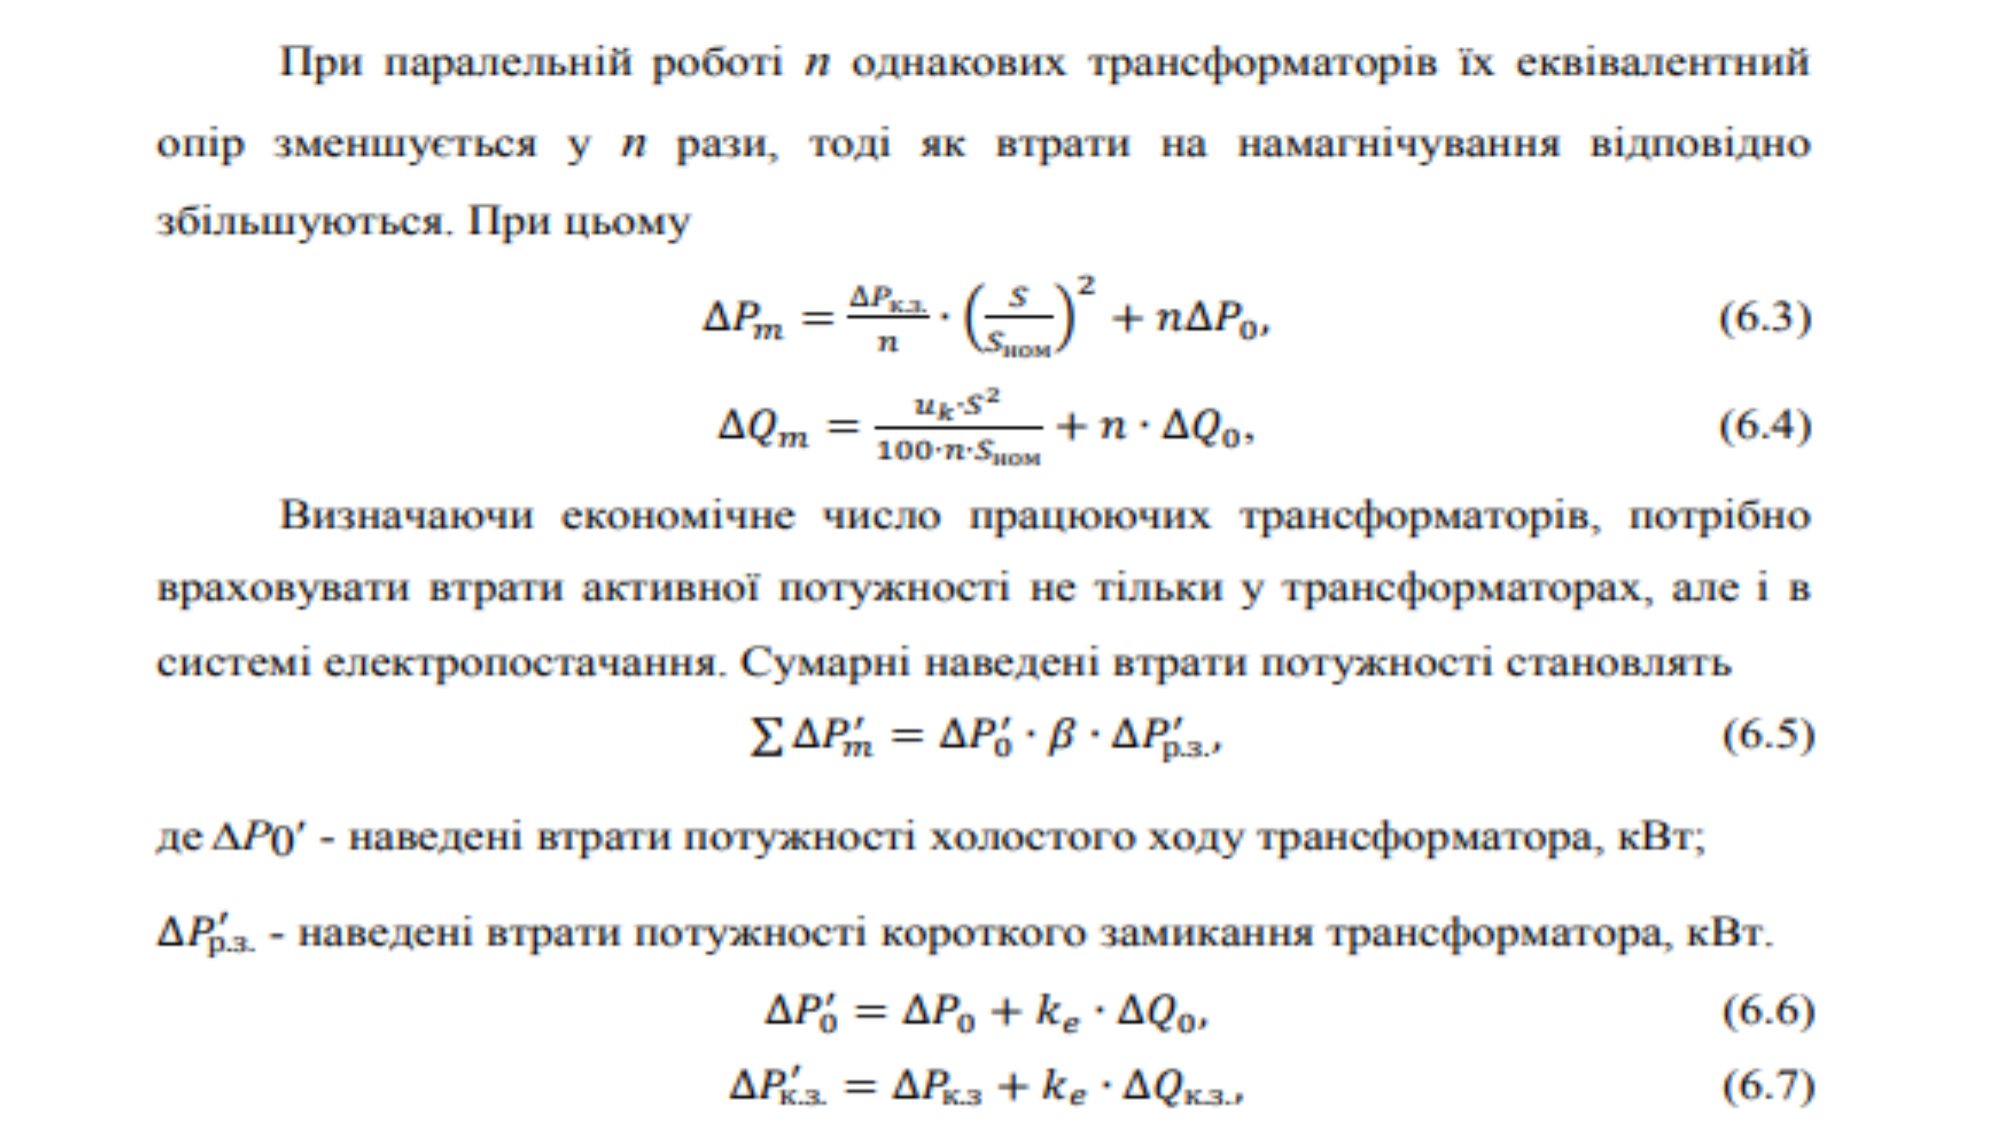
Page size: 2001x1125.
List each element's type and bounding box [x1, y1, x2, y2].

list [127, 33, 1906, 1125]
